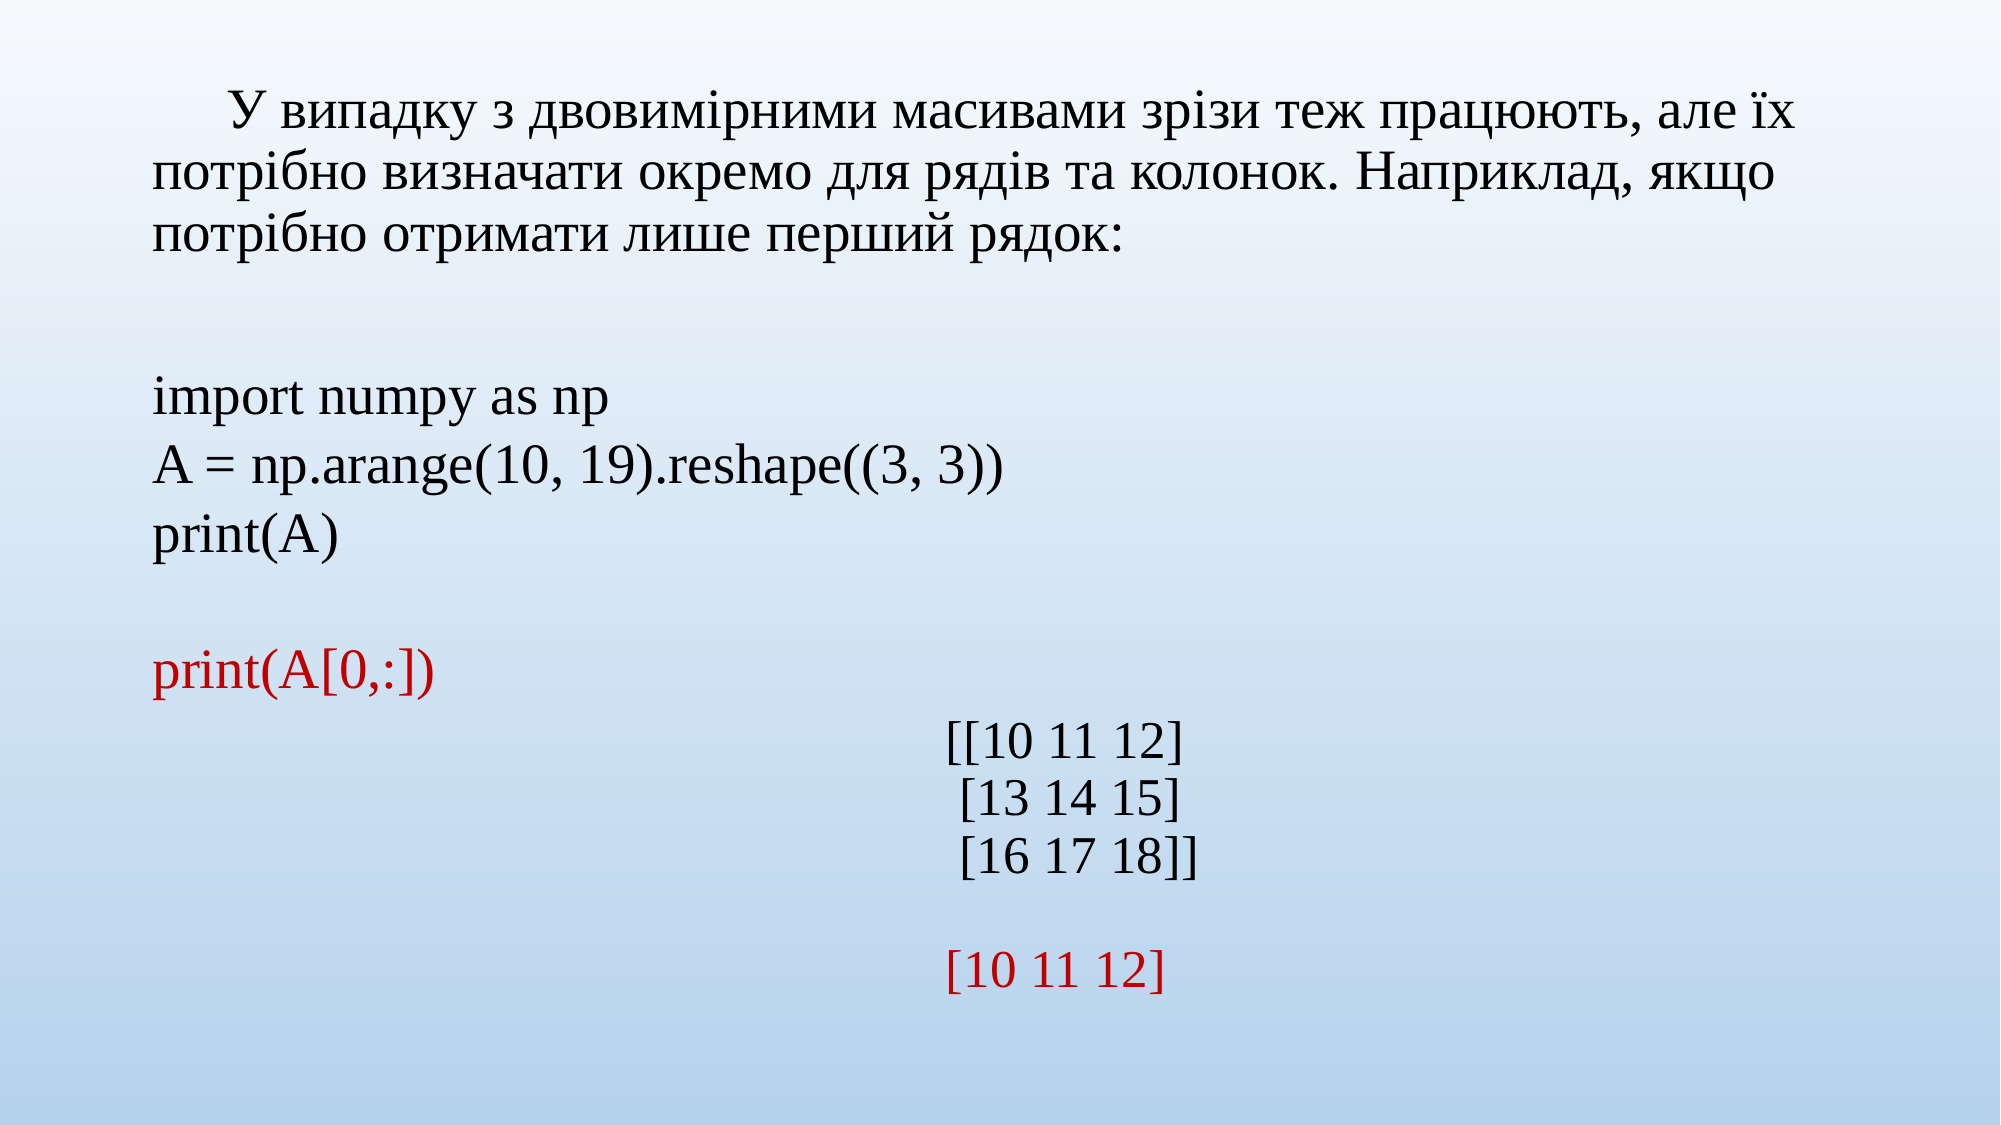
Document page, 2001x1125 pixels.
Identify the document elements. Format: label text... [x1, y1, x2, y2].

list У випадку з двовимірними масивами зрізи теж працюють, але їх потрібно визначати окремо для рядів та колонок. Наприклад, якщо потрібно отримати лише перший рядок: import numpy as np A = np.arange(10, 19).reshape((3, 3)) print(A) print(A[0,:]) [[10 11 12] [13 14 15] [16 17 18]] [10 11 12] [137, 71, 1863, 1014]
